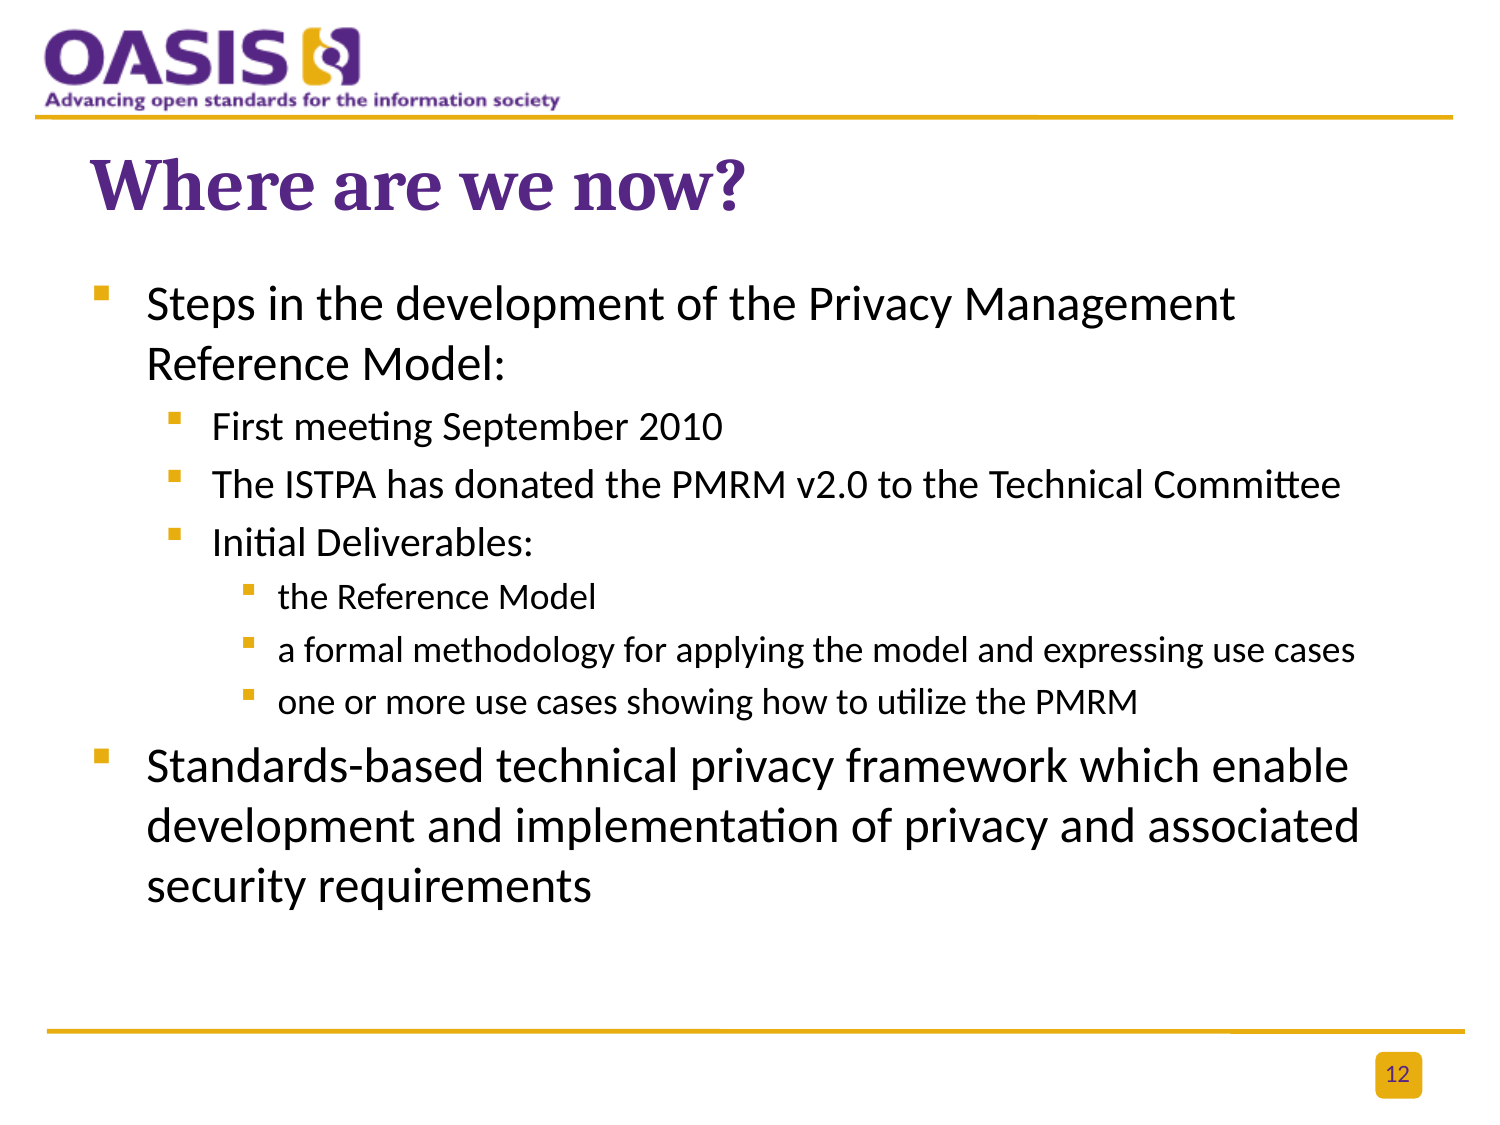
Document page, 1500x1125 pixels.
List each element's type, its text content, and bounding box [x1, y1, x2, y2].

text_box 12 [1074, 1042, 1425, 1103]
picture [34, 23, 567, 115]
title Where are we now? [74, 128, 1426, 233]
list Steps in the development of the Privacy Management Reference Model: First meeting September 2010 The ISTPA has donated the PMRM v2.0 to the Technical Committee Initial Deliverables: the Reference Model a formal methodology for applying the model and expressing use cases one or more use cases showing how to utilize the PMRM Standards-based technical privacy framework which enable development and implementation of privacy and associated security requirements [74, 262, 1426, 1006]
